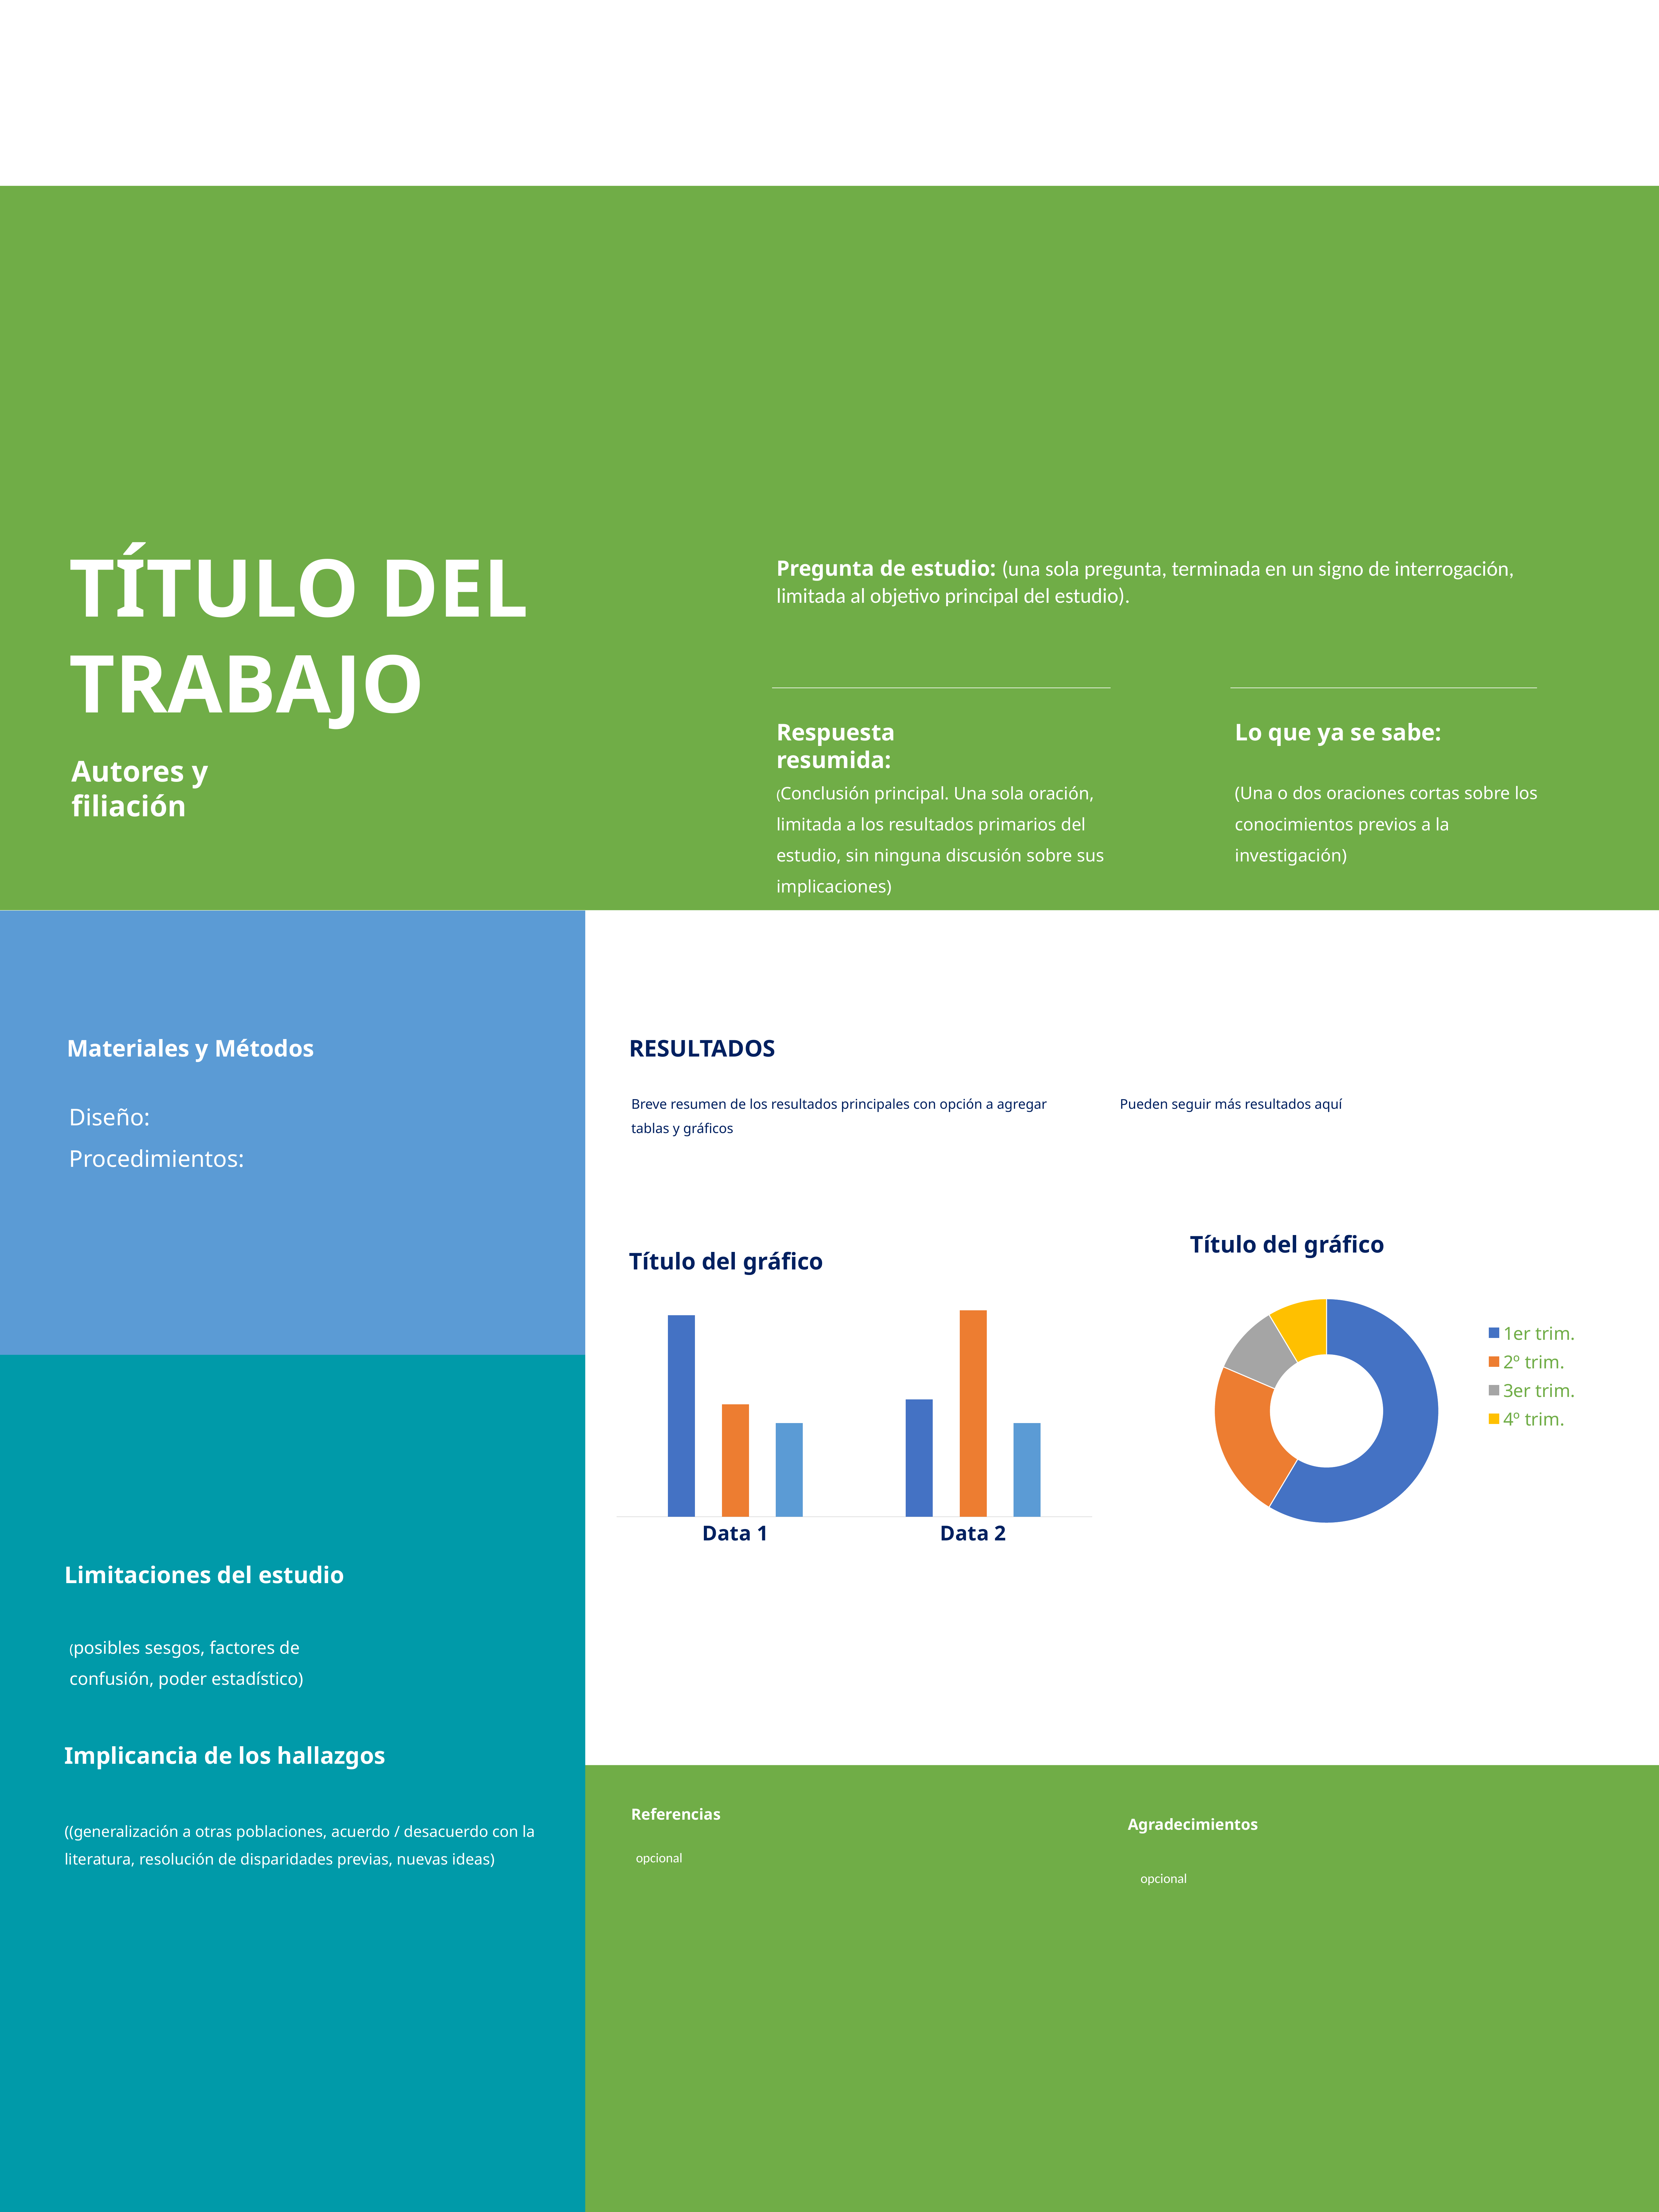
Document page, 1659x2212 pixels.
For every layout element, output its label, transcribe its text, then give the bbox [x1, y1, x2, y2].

text_box Lo que ya se sabe: [1230, 715, 1569, 748]
text_box TÍTULO DEL TRABAJO [64, 535, 650, 731]
text_box (Una o dos oraciones cortas sobre los conocimientos previos a la investigación) [1230, 769, 1569, 867]
text_box (posibles sesgos, factores de confusión, poder estadístico) [65, 1624, 331, 1691]
text_box Diseño: Procedimientos: [64, 1086, 328, 1174]
text_box RESULTADOS [624, 1031, 839, 1064]
text_box Pueden seguir más resultados aquí [1115, 1085, 1527, 1114]
chart [1164, 1294, 1591, 1528]
text_box Pregunta de estudio: (una sola pregunta, terminada en un signo de interrogación, limitada al objetivo principal del estudio). [772, 551, 1537, 649]
text_box [0, 910, 586, 1355]
text_box Respuesta resumida: [772, 715, 986, 769]
text_box [0, 1355, 586, 2212]
text_box Limitaciones del estudio [60, 1558, 526, 1590]
text_box [0, 186, 1659, 911]
chart [606, 1277, 1102, 1552]
text_box Título del gráfico [624, 1244, 839, 1277]
text_box Agradecimientos [1123, 1812, 1338, 1835]
text_box Referencias [627, 1802, 841, 1825]
text_box opcional [1136, 1859, 1560, 1888]
text_box Materiales y Métodos [62, 1031, 528, 1064]
text_box (Conclusión principal. Una sola oración, limitada a los resultados primarios del estudio, sin ninguna discusión sobre sus implicaciones) [772, 769, 1145, 923]
text_box Título del gráfico [1185, 1227, 1400, 1260]
text_box Breve resumen de los resultados principales con opción a agregar tablas y gráficos [627, 1085, 1056, 1138]
text_box opcional [631, 1839, 1056, 1868]
text_box Implicancia de los hallazgos [60, 1739, 526, 1771]
text_box Autores y filiación [67, 751, 281, 825]
text_box ((generalización a otras poblaciones, acuerdo / desacuerdo con la literatura, resolución de disparidades previas, nuevas ideas) [60, 1810, 574, 1870]
text_box [585, 1765, 1659, 2212]
